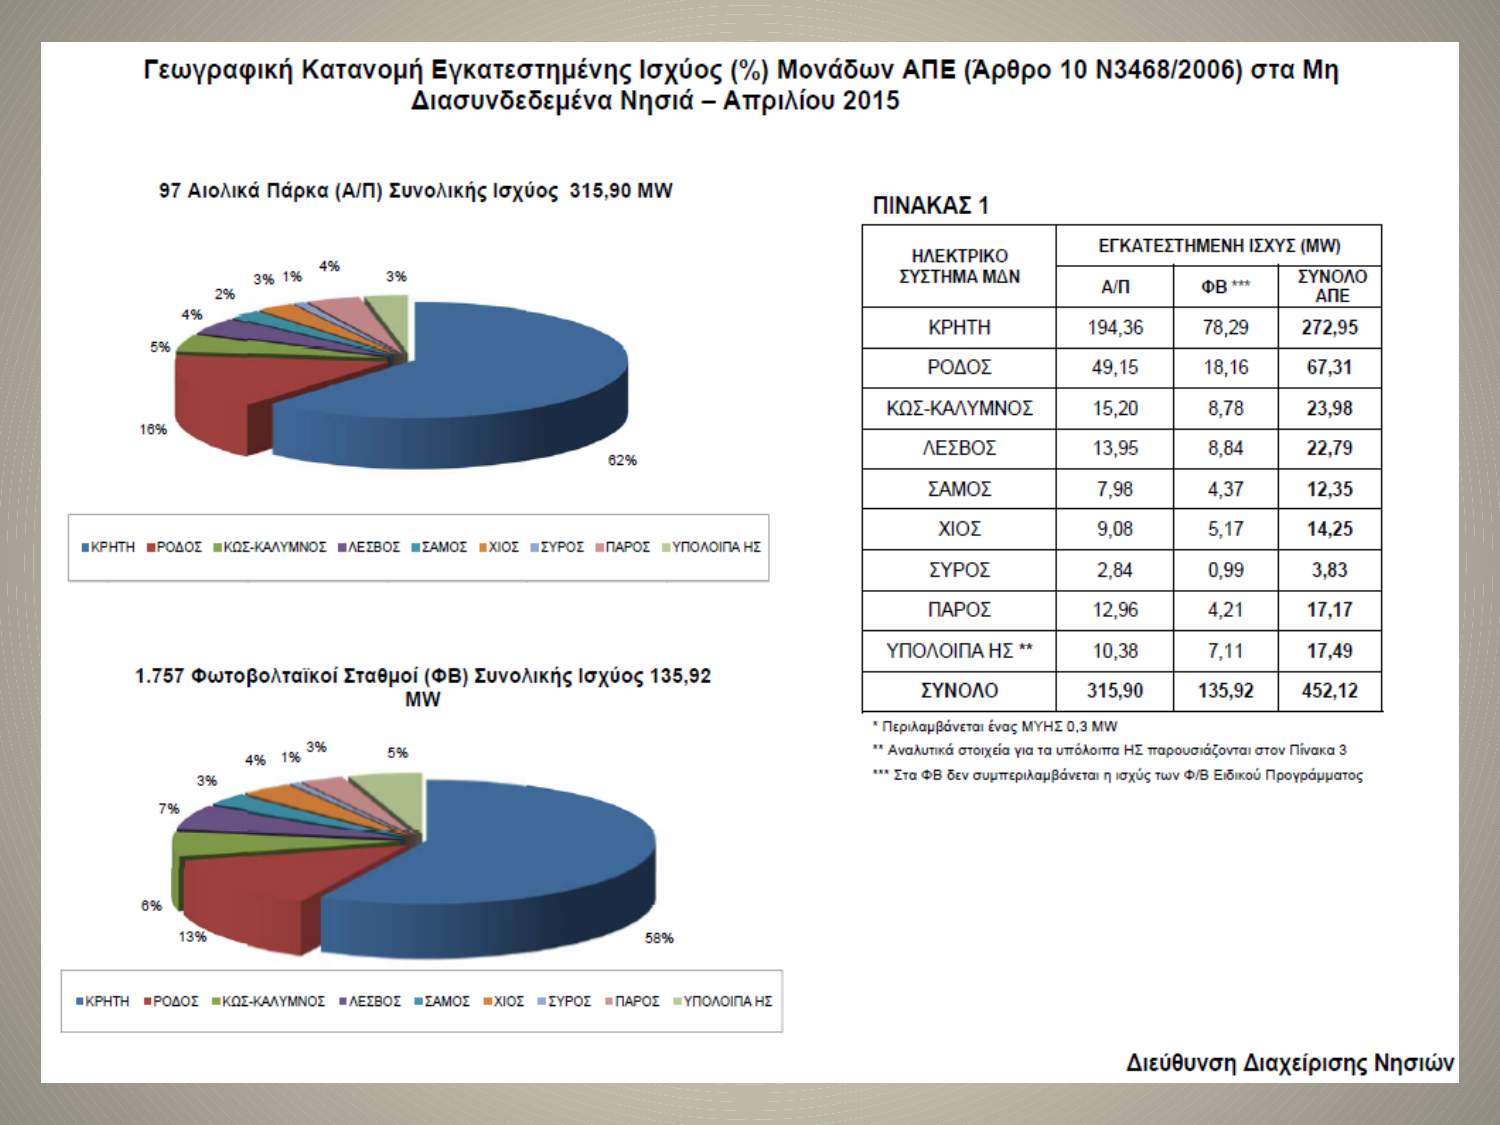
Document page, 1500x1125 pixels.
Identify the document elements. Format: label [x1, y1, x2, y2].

picture [41, 42, 1459, 1083]
